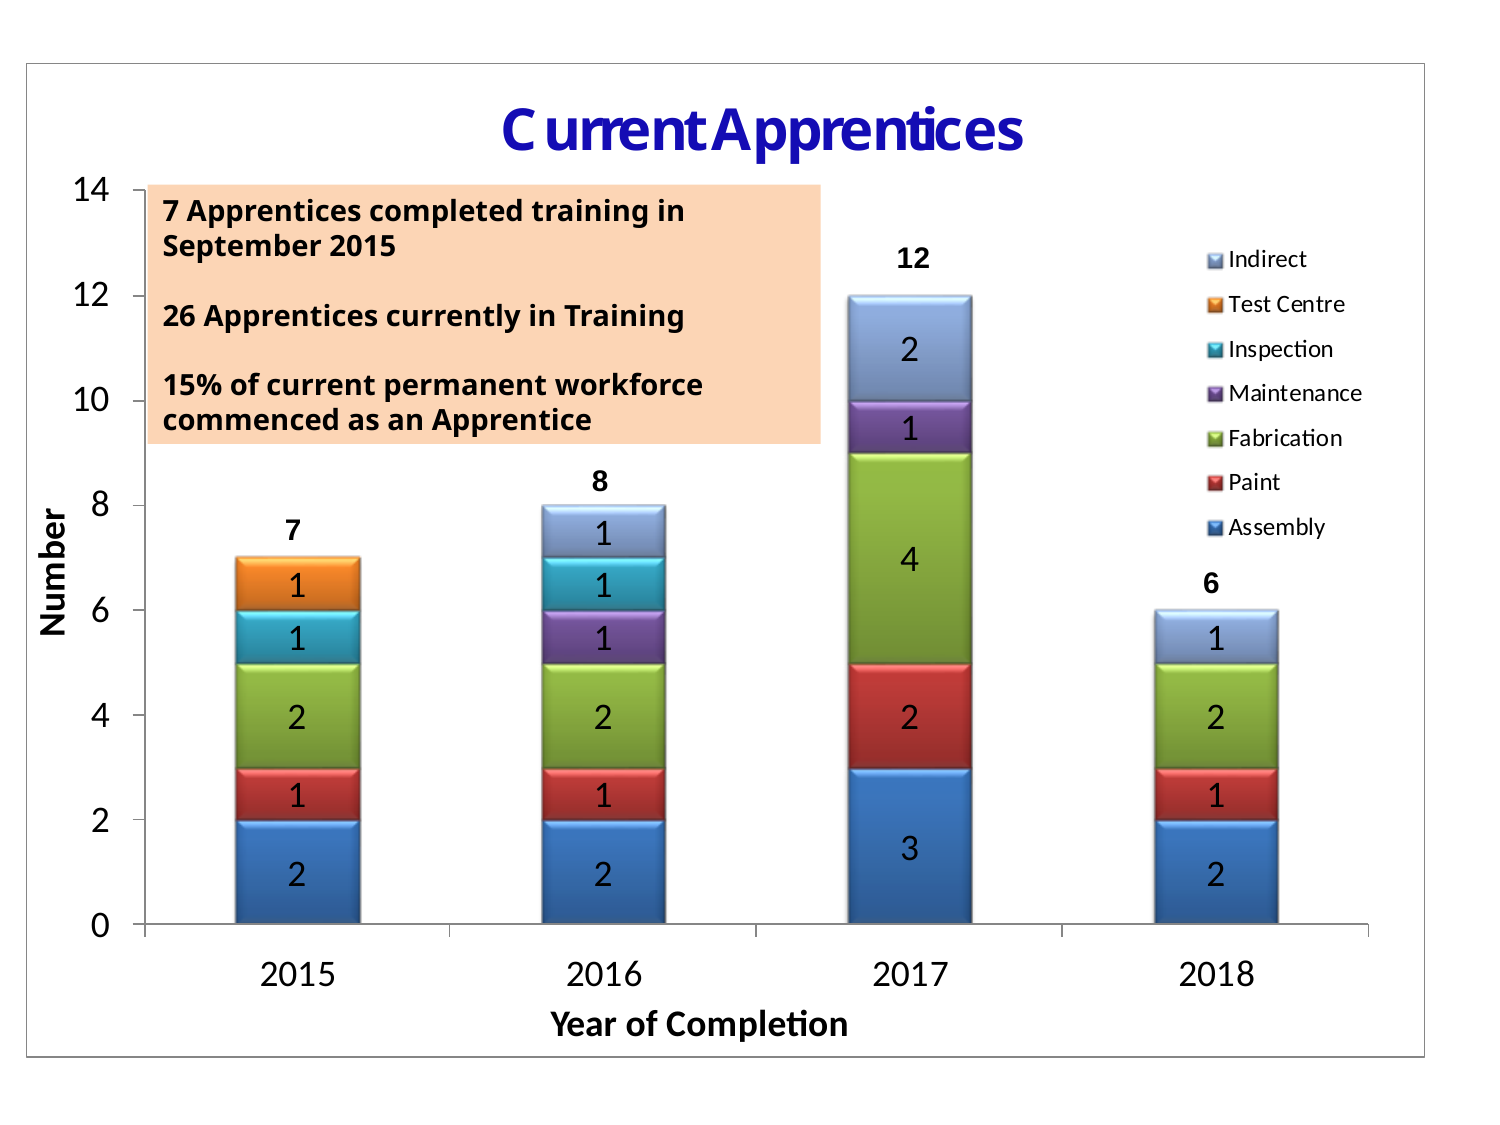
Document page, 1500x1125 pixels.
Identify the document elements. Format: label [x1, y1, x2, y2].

text_box [17, 54, 1432, 1065]
